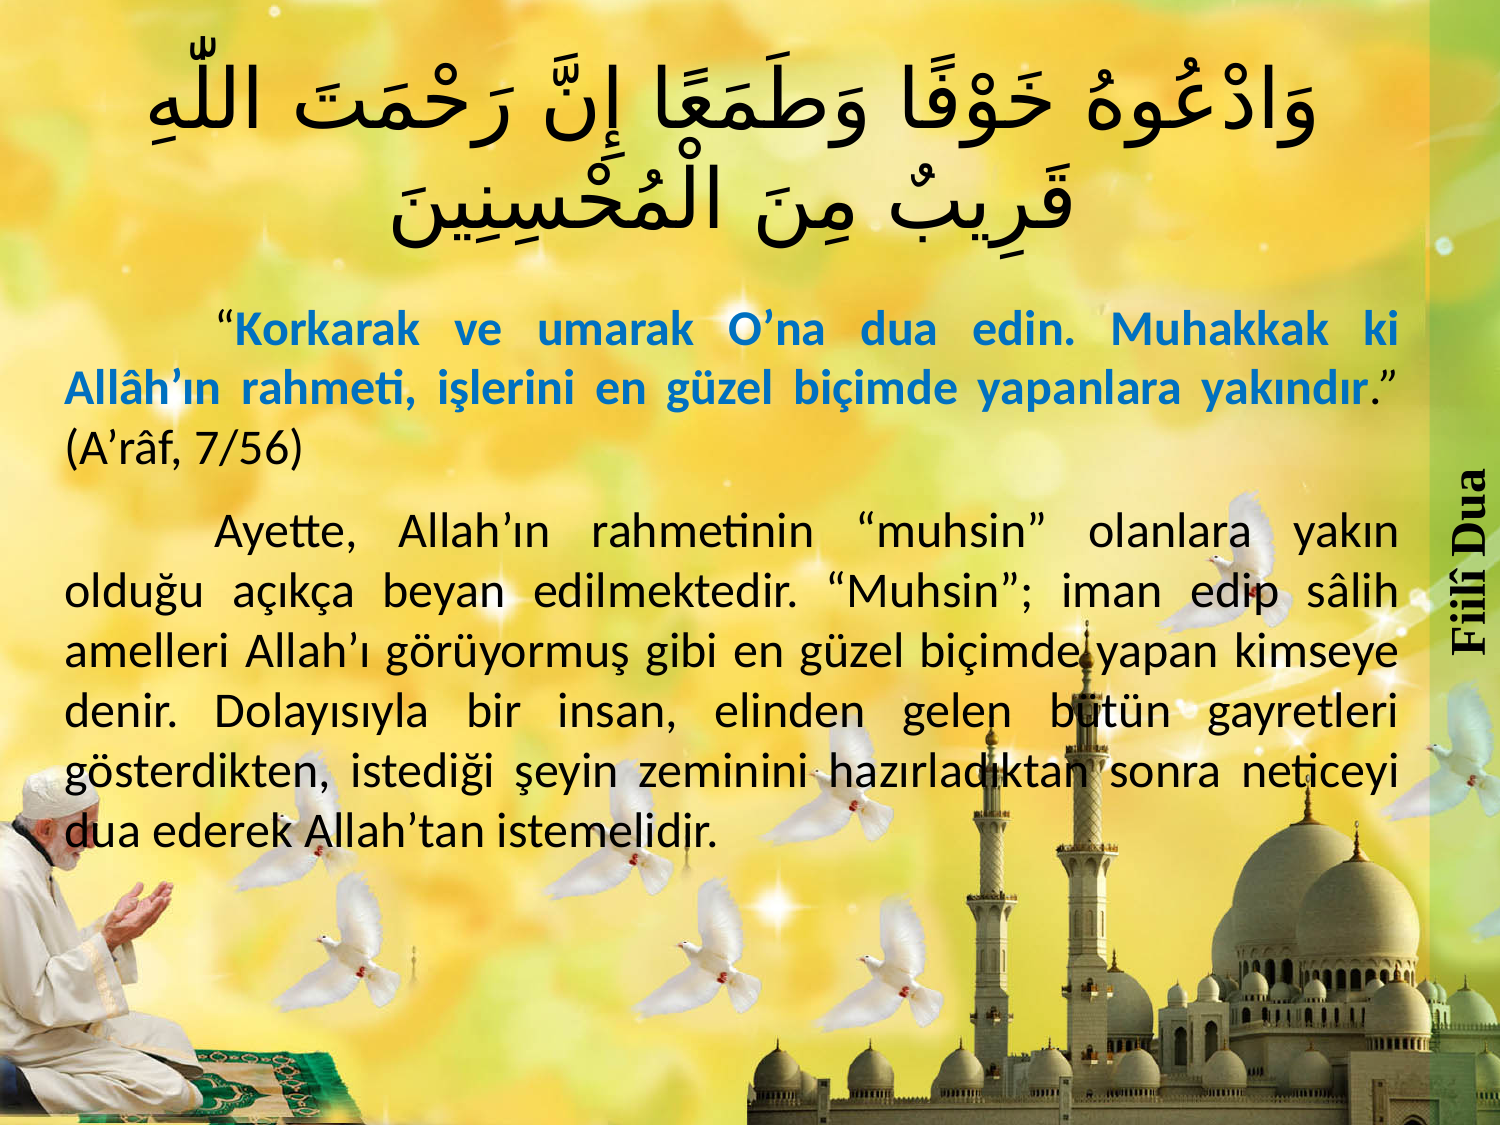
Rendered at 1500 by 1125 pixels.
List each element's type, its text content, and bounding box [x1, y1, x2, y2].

text_box Fiilî Dua [1428, 0, 1500, 1125]
picture [0, 0, 1428, 1125]
text_box وَادْعُوهُ خَوْفًا وَطَمَعًا إِنَّ رَحْمَتَ اللّٰهِ قَرِيبٌ مِنَ الْمُحْسِنِينَ “Korkarak ve umarak O’na dua edin. Muhakkak ki Allâh’ın rahmeti, işlerini en güzel biçimde yapanlara yakındır.” (A’râf, 7/56) Ayette, Allah’ın rahmetinin “muhsin” olanlara yakın olduğu açıkça beyan edilmektedir. “Muhsin”; iman edip sâlih amelleri Allah’ı görüyormuş gibi en güzel biçimde yapan kimseye denir. Dolayısıyla bir insan, elinden gelen bütün gayretleri gösterdikten, istediği şeyin zeminini hazırladıktan sonra neticeyi dua ederek Allah’tan istemelidir. [45, 33, 1420, 869]
